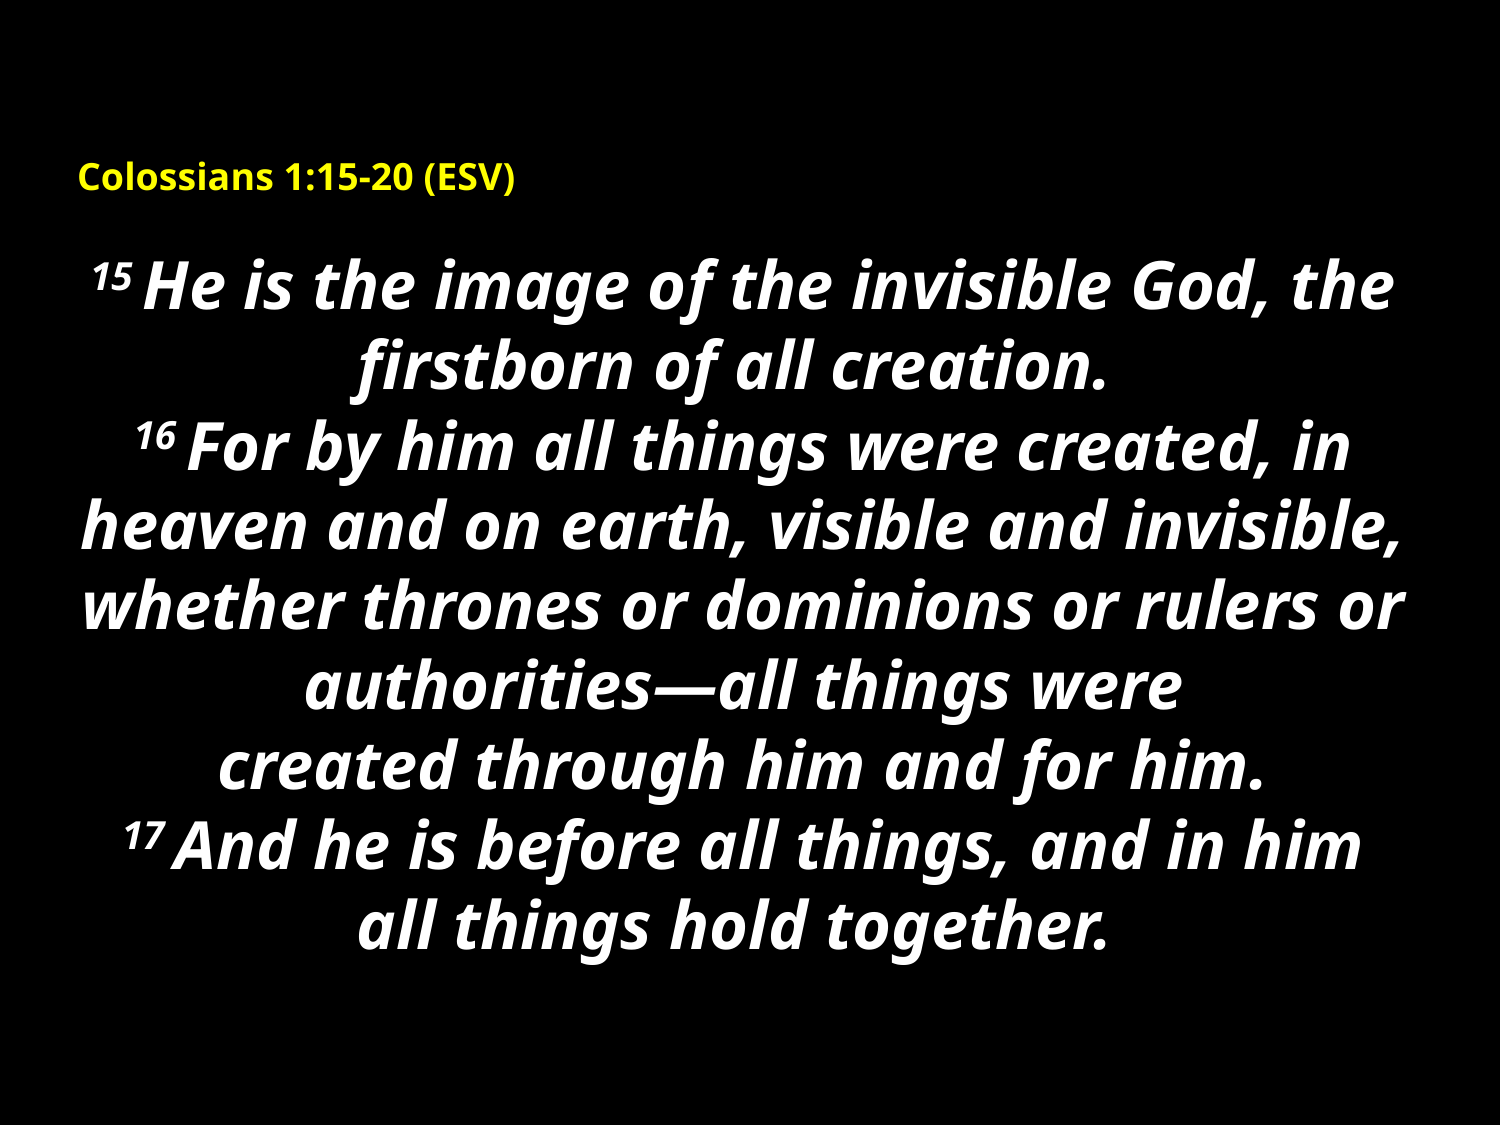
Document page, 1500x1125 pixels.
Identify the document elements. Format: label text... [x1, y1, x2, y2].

text_box Colossians 1:15-20 (ESV) 15 He is the image of the invisible God, the firstborn of all creation. 16 For by him all things were created, in heaven and on earth, visible and invisible, whether thrones or dominions or rulers or authorities—all things were created through him and for him. 17 And he is before all things, and in him all things hold together. [62, 145, 1425, 971]
